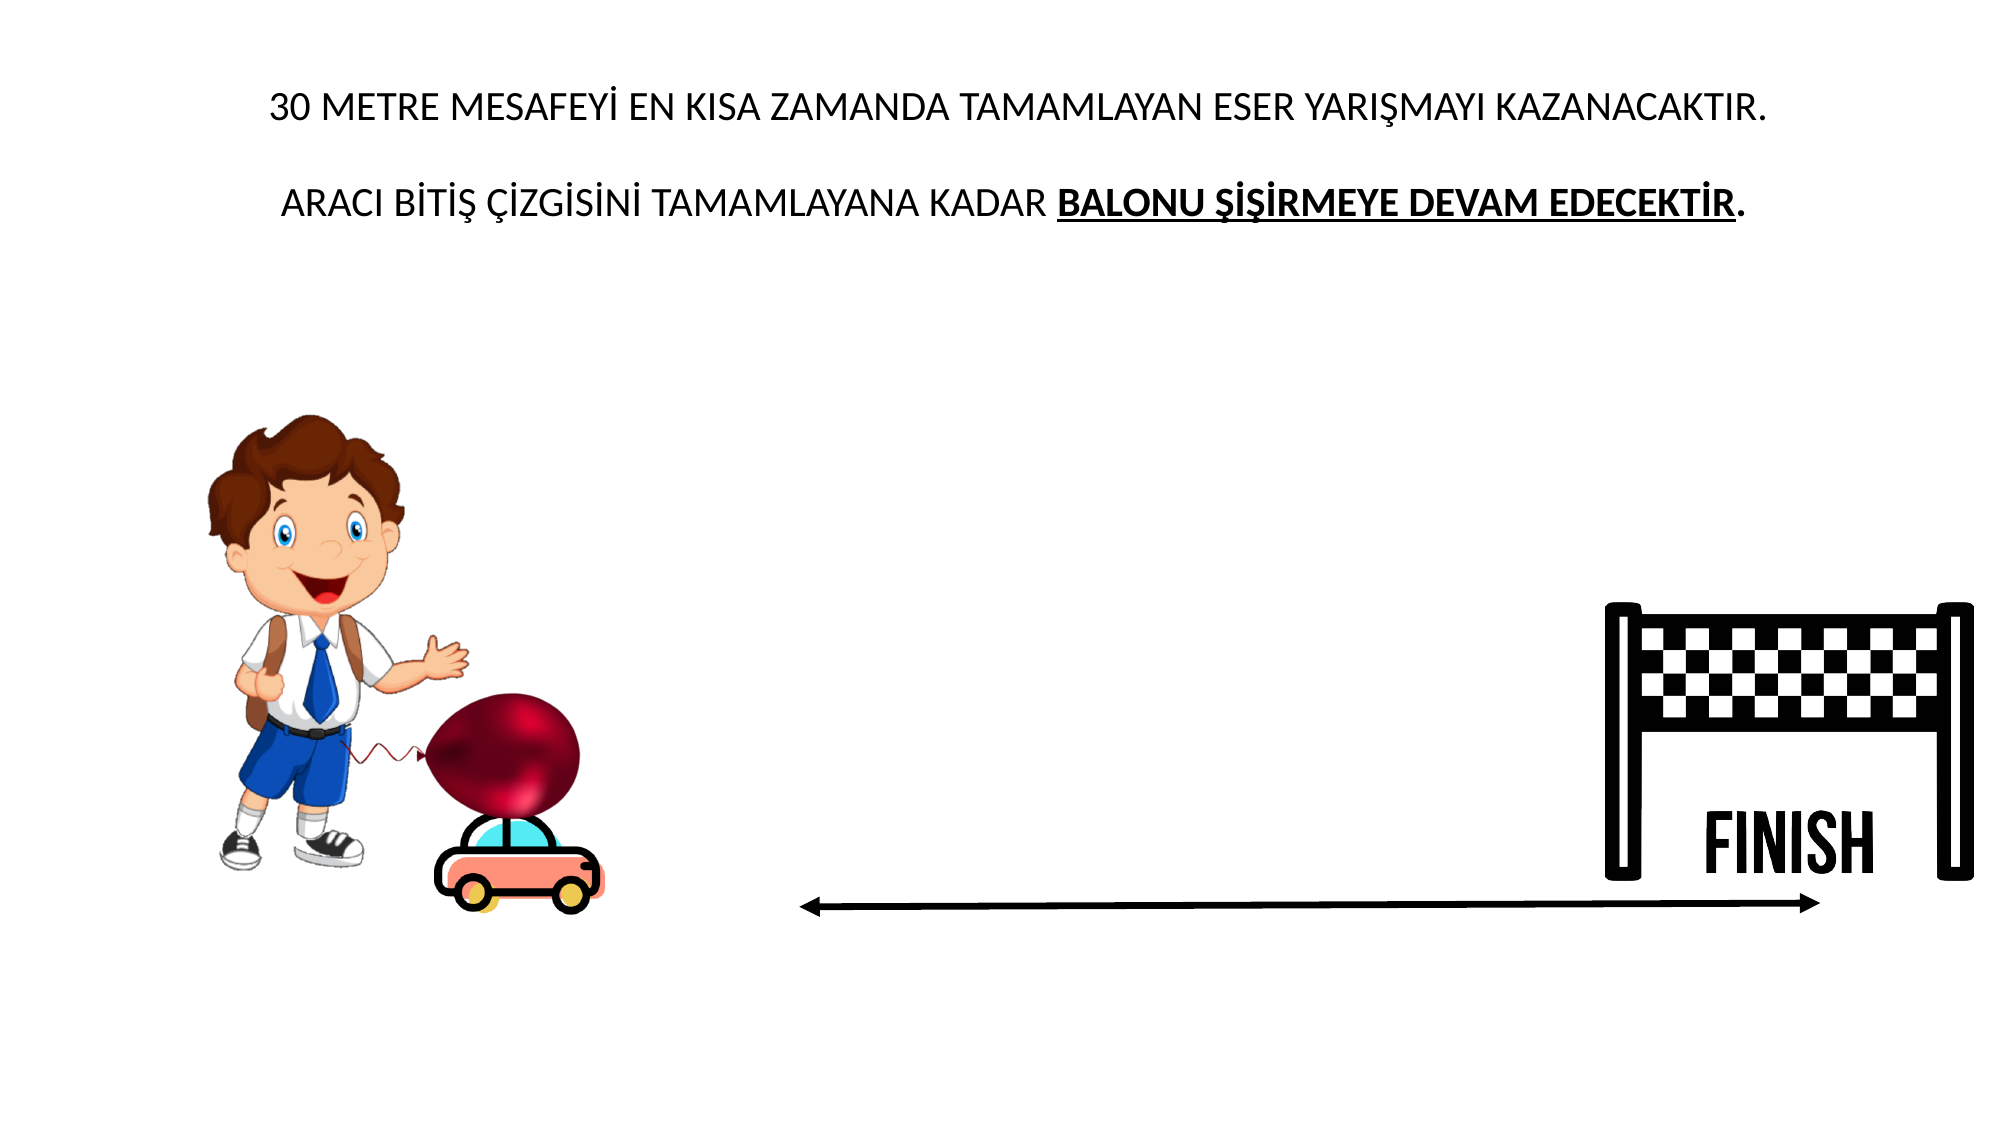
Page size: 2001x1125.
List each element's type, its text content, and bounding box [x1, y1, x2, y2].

picture [1605, 602, 1974, 881]
text_box 30 METRE MESAFEYİ EN KISA ZAMANDA TAMAMLAYAN ESER YARIŞMAYI KAZANACAKTIR. ARACI BİTİŞ ÇİZGİSİNİ TAMAMLAYANA KADAR BALONU ŞİŞİRMEYE DEVAM EDECEKTİR. [135, 46, 1902, 328]
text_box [799, 903, 1821, 907]
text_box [337, 692, 605, 947]
picture [198, 360, 491, 929]
